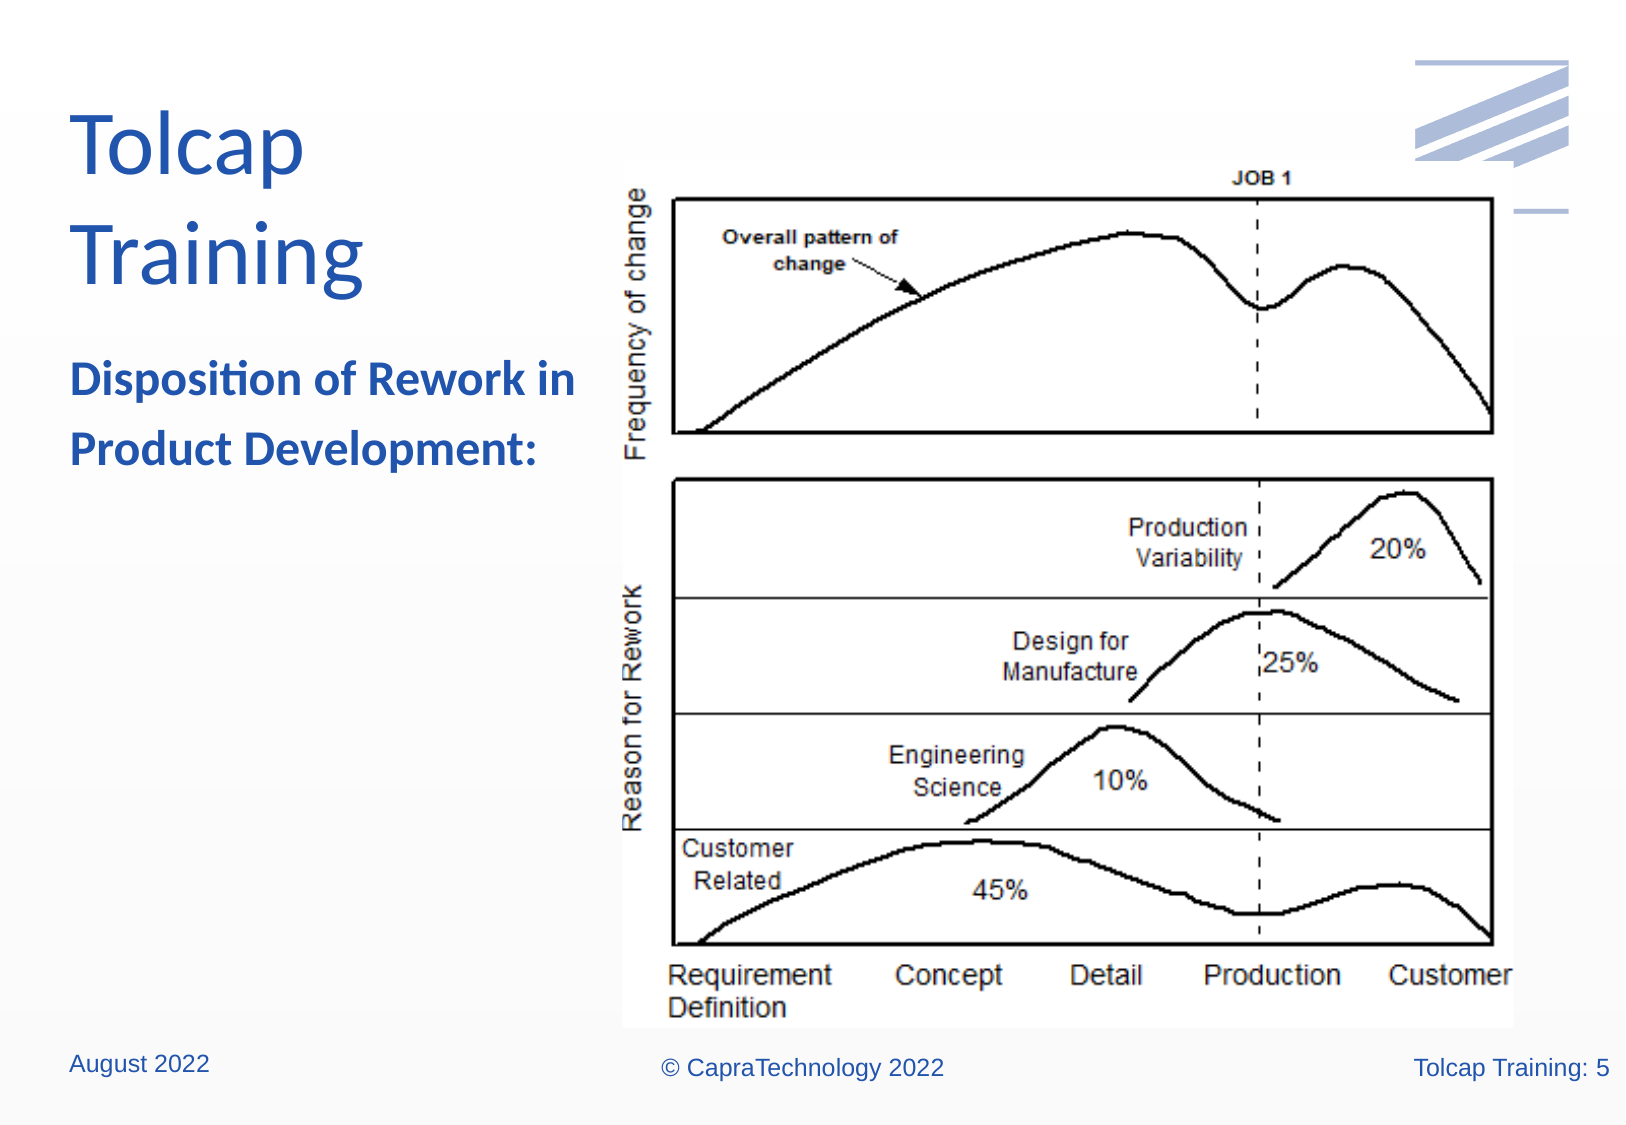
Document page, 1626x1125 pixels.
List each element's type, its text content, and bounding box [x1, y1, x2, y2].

footer © CapraTechnology 2022 [546, 1041, 1061, 1092]
title Tolcap Training [54, 75, 636, 337]
list Disposition of Rework in Product Development: [54, 337, 622, 963]
picture [622, 161, 1514, 1029]
slide_number Tolcap Training: 5 [1259, 1041, 1625, 1092]
table_cell Drawing Number [1415, 60, 1569, 214]
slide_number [54, 1041, 393, 1084]
